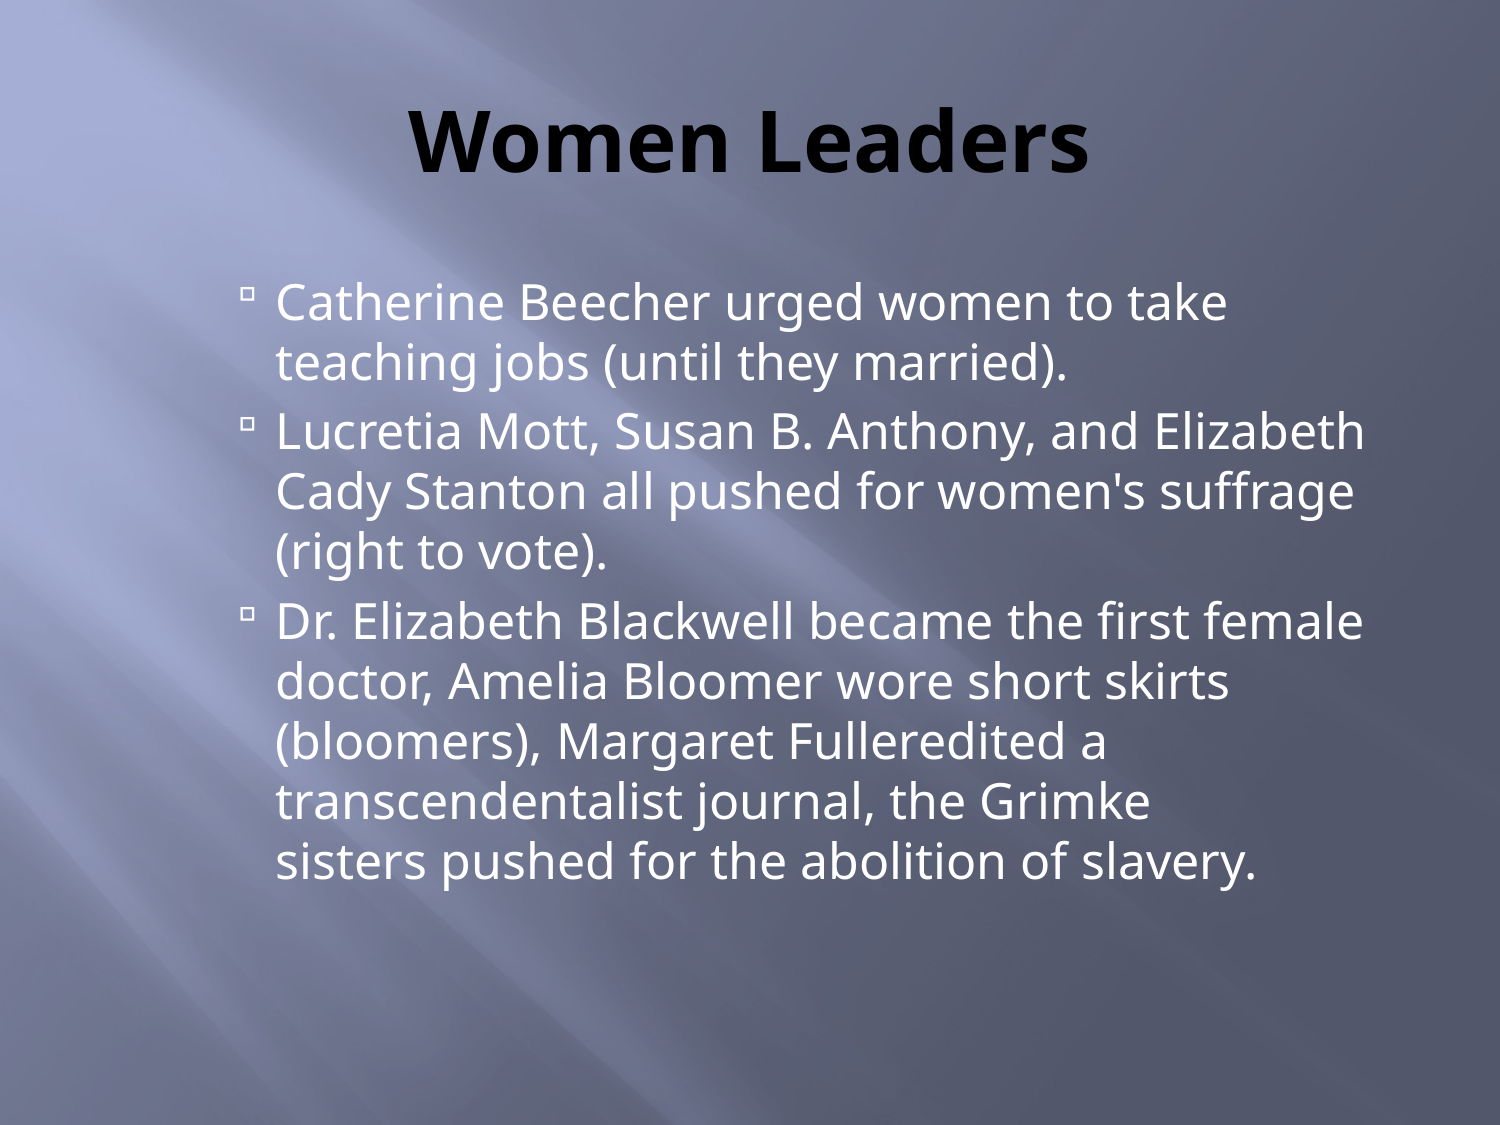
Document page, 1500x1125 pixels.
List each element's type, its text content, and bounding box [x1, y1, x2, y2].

title Women Leaders [75, 45, 1425, 233]
list Catherine Beecher urged women to take teaching jobs (until they married). Lucretia Mott, Susan B. Anthony, and Elizabeth Cady Stanton all pushed for women's suffrage (right to vote). Dr. Elizabeth Blackwell became the first female doctor, Amelia Bloomer wore short skirts (bloomers), Margaret Fulleredited a transcendentalist journal, the Grimke sisters pushed for the abolition of slavery. [75, 262, 1425, 1035]
